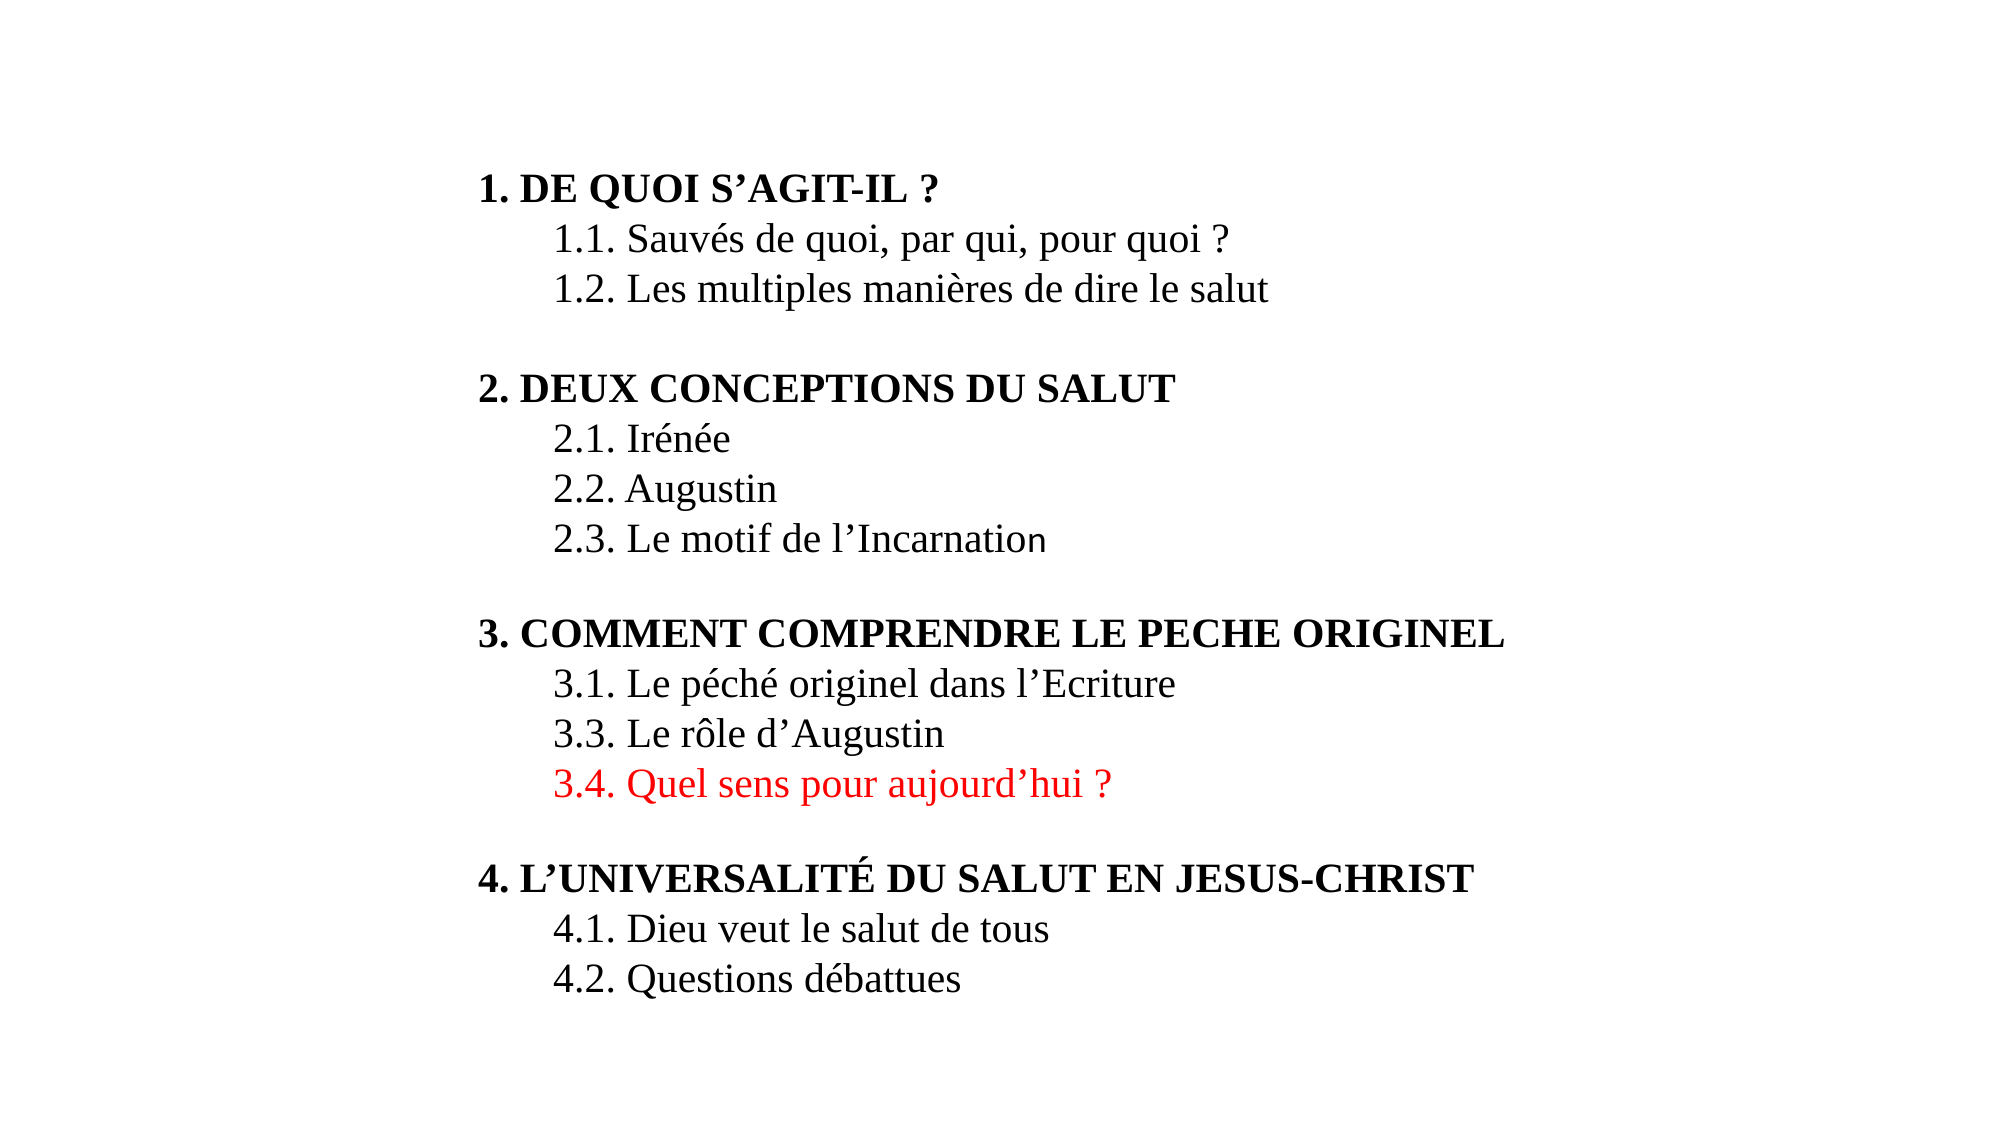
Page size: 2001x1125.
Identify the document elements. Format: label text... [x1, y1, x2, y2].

text_box 1. DE QUOI S’AGIT-IL ? 1.1. Sauvés de quoi, par qui, pour quoi ? 1.2. Les multiples manières de dire le salut 2. DEUX CONCEPTIONS DU SALUT 2.1. Irénée 2.2. Augustin 2.3. Le motif de l’Incarnation 3. COMMENT COMPRENDRE LE PECHE ORIGINEL 3.1. Le péché originel dans l’Ecriture 3.3. Le rôle d’Augustin 3.4. Quel sens pour aujourd’hui ? 4. L’UNIVERSALITÉ DU SALUT EN JESUS-CHRIST 4.1. Dieu veut le salut de tous 4.2. Questions débattues [463, 108, 1537, 1009]
